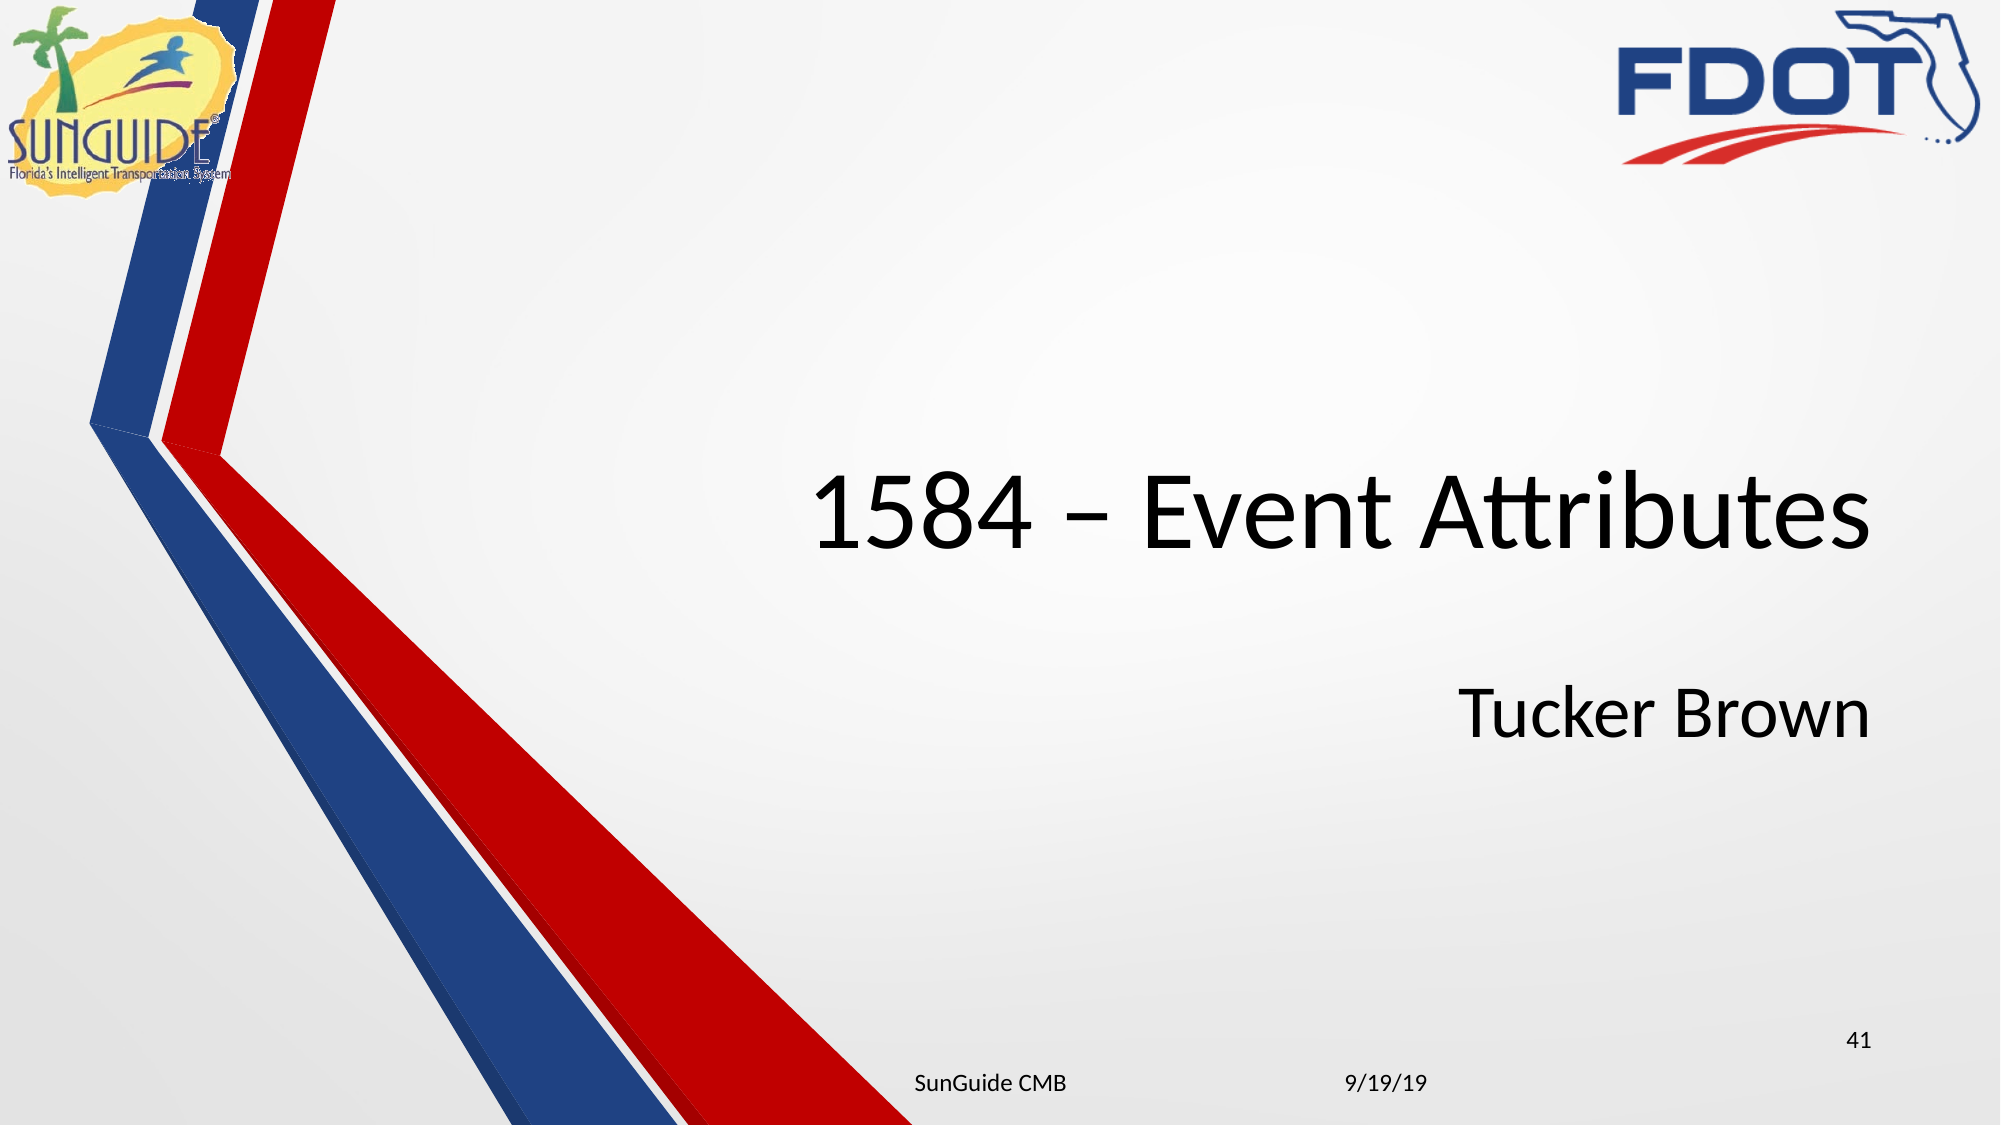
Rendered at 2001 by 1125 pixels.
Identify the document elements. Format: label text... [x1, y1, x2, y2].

table_header SunGuide CMB [900, 1065, 1308, 1125]
table_header 9/19/19 [1308, 1065, 1442, 1125]
slide_number 41 [1796, 1009, 1887, 1069]
title 1584 – Event Attributes [178, 221, 1889, 579]
subtitle Tucker Brown [740, 655, 1887, 884]
picture [1, 0, 249, 209]
picture [1611, 0, 1983, 172]
